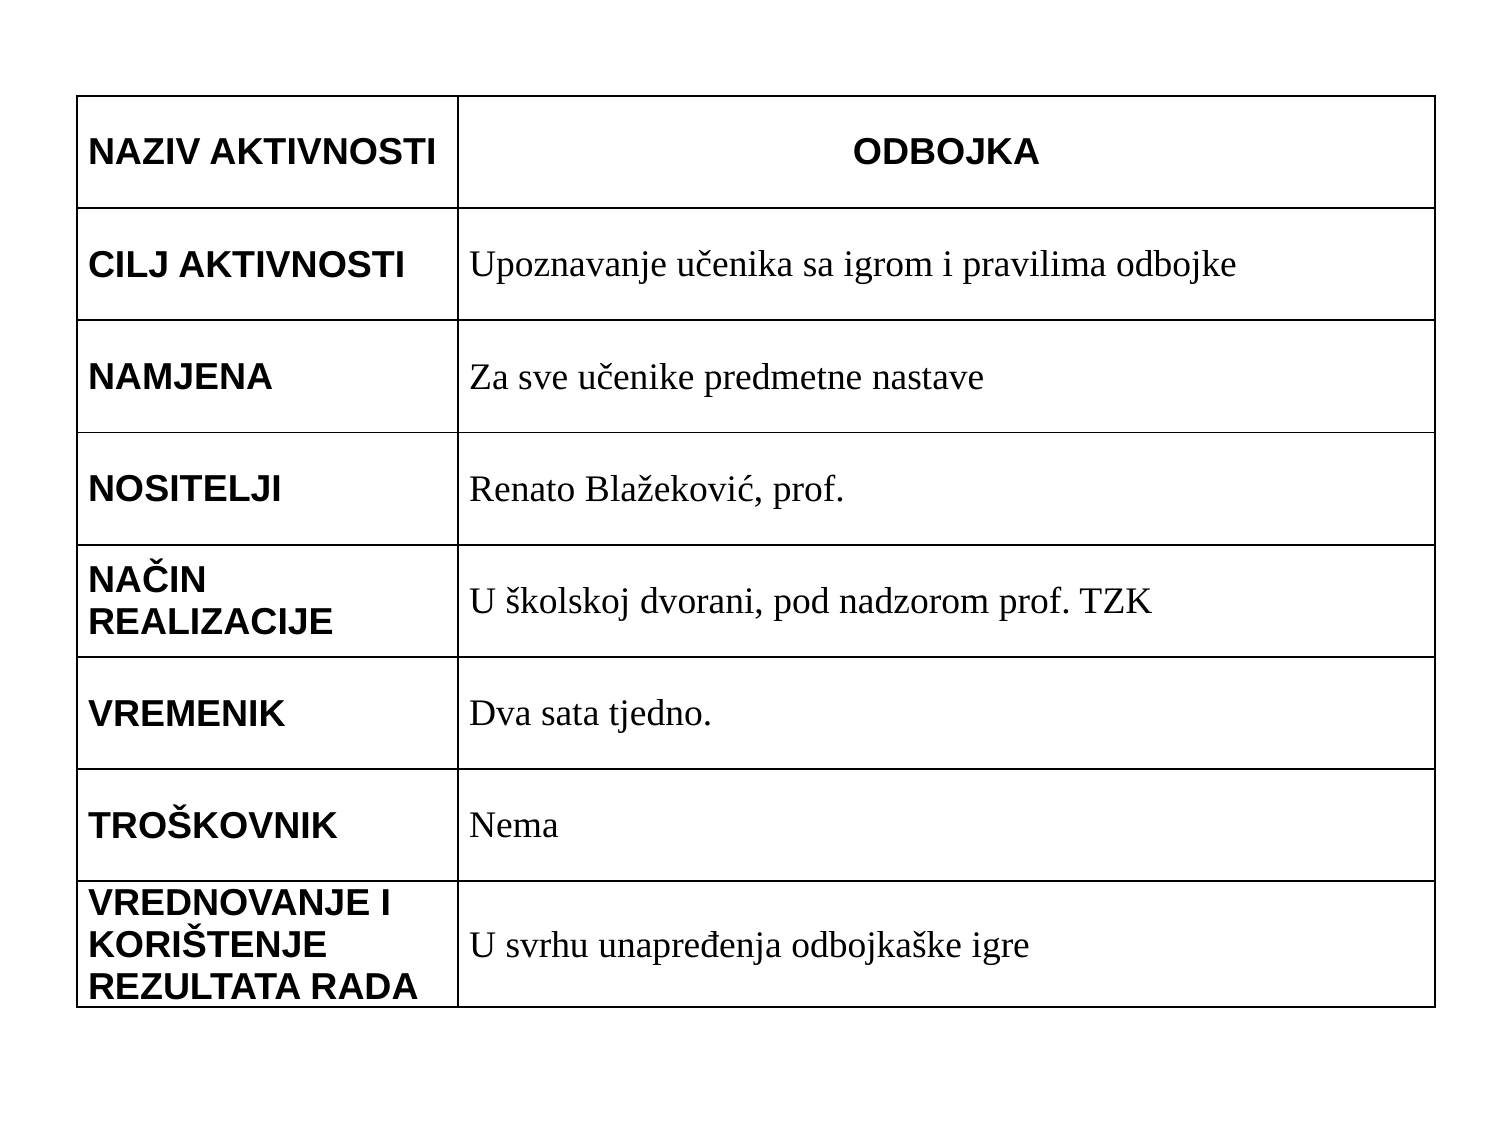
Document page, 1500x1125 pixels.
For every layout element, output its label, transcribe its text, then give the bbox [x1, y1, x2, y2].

table_cell CILJ AKTIVNOSTI [78, 209, 457, 319]
table_header ODBOJKA [459, 97, 1434, 207]
table_cell Nema [459, 770, 1434, 880]
table_cell U školskoj dvorani, pod nadzorom prof. TZK [459, 546, 1434, 656]
table_cell Dva sata tjedno. [459, 658, 1434, 768]
table_cell NAMJENA [78, 321, 457, 432]
table_cell U svrhu unapređenja odbojkaške igre [459, 882, 1434, 1006]
table_cell NAČIN REALIZACIJE [78, 546, 457, 656]
table_cell Za sve učenike predmetne nastave [459, 321, 1434, 432]
table_cell NOSITELJI [78, 433, 457, 544]
table_cell Renato Blažeković, prof. [459, 433, 1434, 544]
table_cell VREDNOVANJE I KORIŠTENJE REZULTATA RADA [78, 882, 457, 1006]
table_cell Upoznavanje učenika sa igrom i pravilima odbojke [459, 209, 1434, 319]
table_header NAZIV AKTIVNOSTI [78, 97, 457, 207]
table_cell VREMENIK [78, 658, 457, 768]
table_cell TROŠKOVNIK [78, 770, 457, 880]
